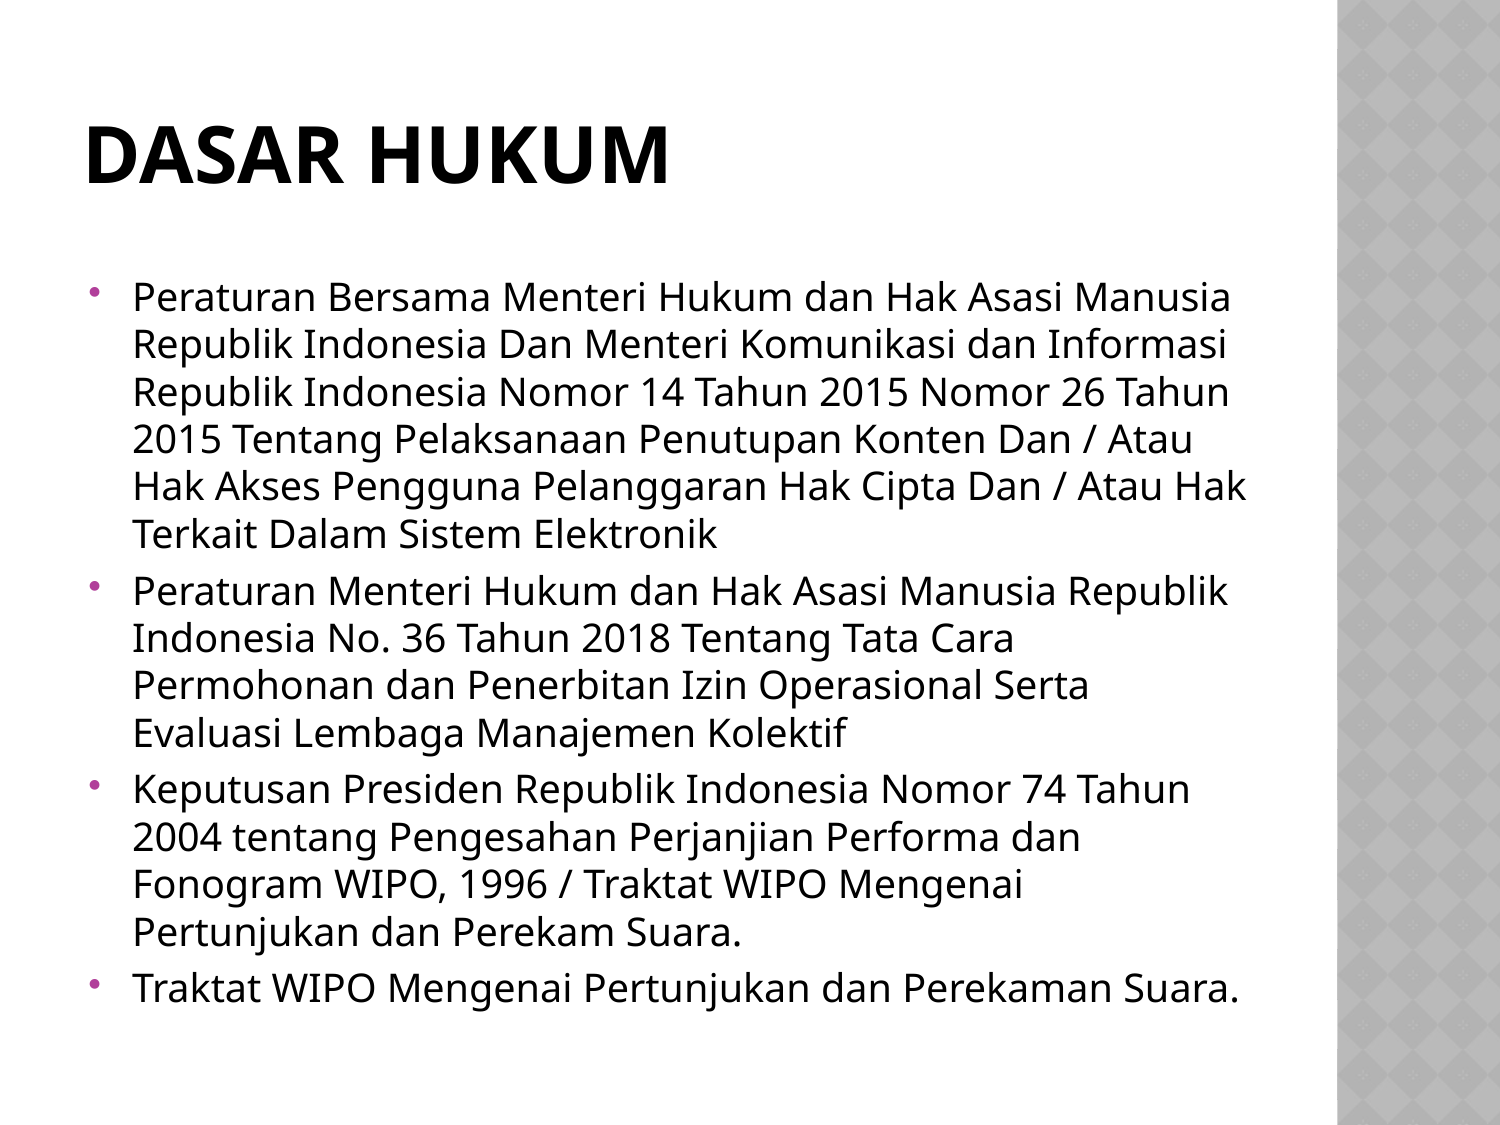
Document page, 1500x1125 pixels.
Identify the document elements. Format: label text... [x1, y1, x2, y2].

title Dasar Hukum [75, 52, 1263, 200]
list Peraturan Bersama Menteri Hukum dan Hak Asasi Manusia Republik Indonesia Dan Menteri Komunikasi dan Informasi Republik Indonesia Nomor 14 Tahun 2015 Nomor 26 Tahun 2015 Tentang Pelaksanaan Penutupan Konten Dan / Atau Hak Akses Pengguna Pelanggaran Hak Cipta Dan / Atau Hak Terkait Dalam Sistem Elektronik Peraturan Menteri Hukum dan Hak Asasi Manusia Republik Indonesia No. 36 Tahun 2018 Tentang Tata Cara Permohonan dan Penerbitan Izin Operasional Serta Evaluasi Lembaga Manajemen Kolektif Keputusan Presiden Republik Indonesia Nomor 74 Tahun 2004 tentang Pengesahan Perjanjian Performa dan Fonogram WIPO, 1996 / Traktat WIPO Mengenai Pertunjukan dan Perekam Suara. Traktat WIPO Mengenai Pertunjukan dan Perekaman Suara. [75, 264, 1263, 1059]
